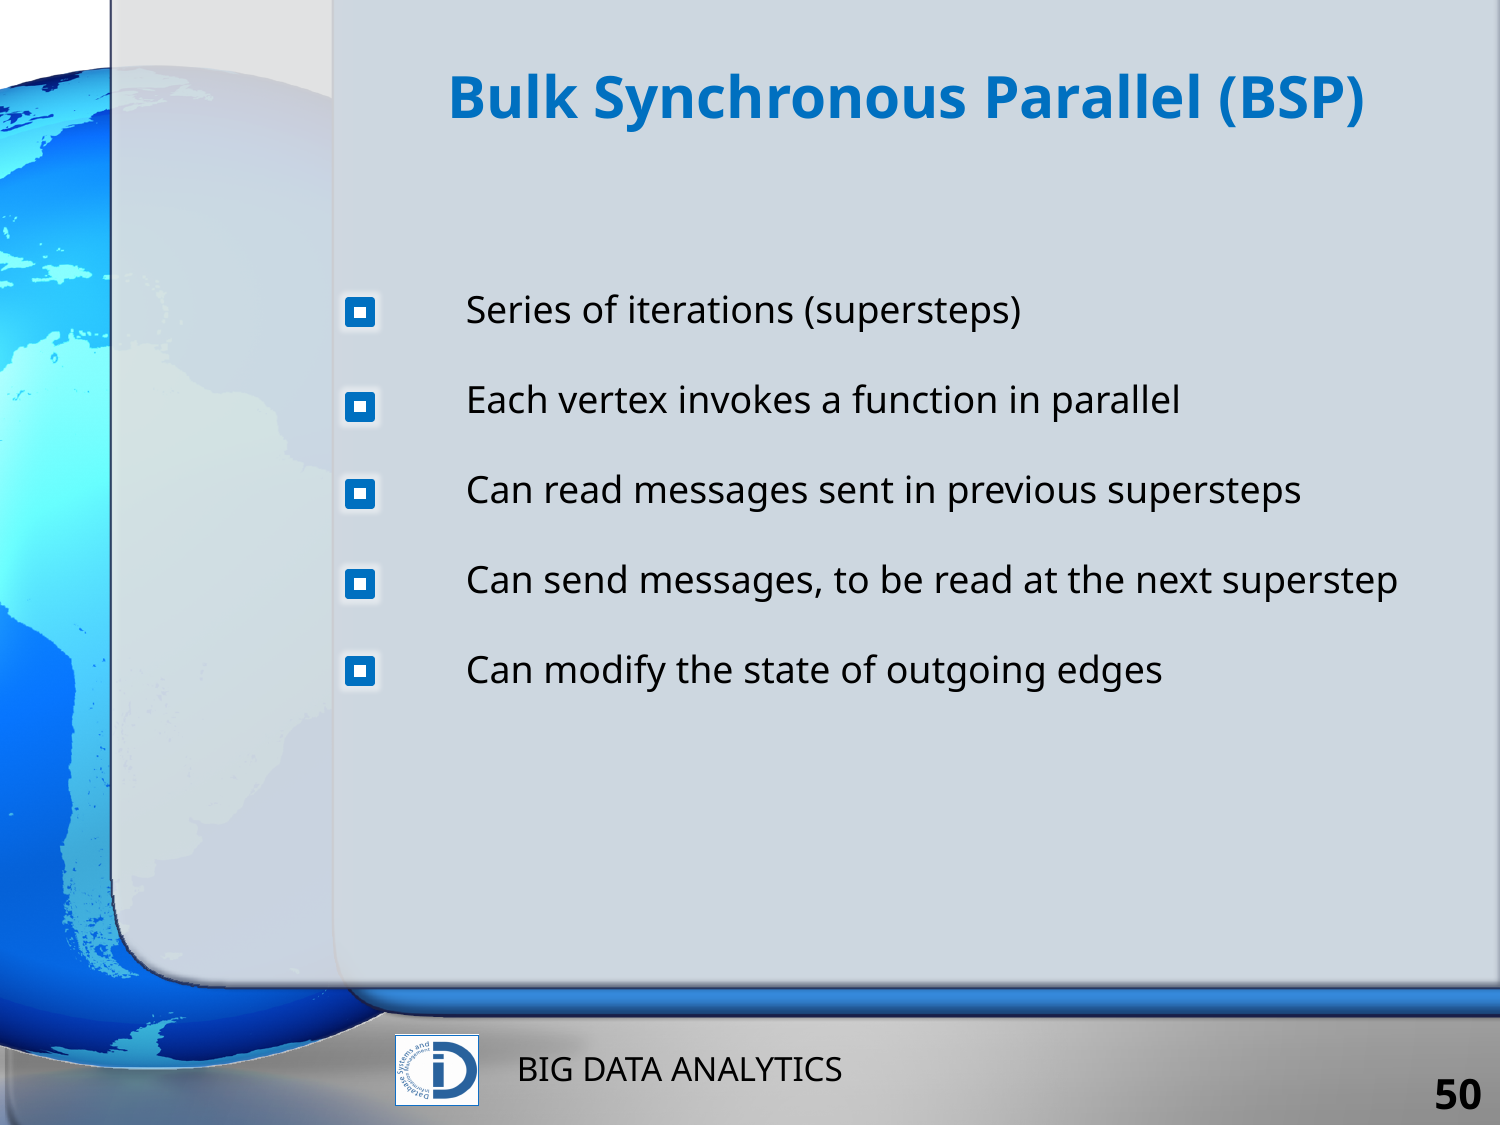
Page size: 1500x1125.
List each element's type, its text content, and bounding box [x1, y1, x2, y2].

text_box [345, 297, 375, 327]
text_box [345, 569, 375, 599]
text_box 50 [1417, 1066, 1500, 1120]
text_box [345, 656, 375, 686]
title Bulk Synchronous Parallel (BSP) [324, 42, 1489, 148]
text_box [345, 479, 375, 509]
text_box Series of iterations (supersteps) Each vertex invokes a function in parallel Can read messages sent in previous supersteps Can send messages, to be read at the next superstep Can modify the state of outgoing edges [301, 278, 1459, 789]
text_box BIG DATA ANALYTICS [501, 1017, 1022, 1118]
picture [0, 0, 1500, 1125]
text_box [345, 392, 375, 422]
